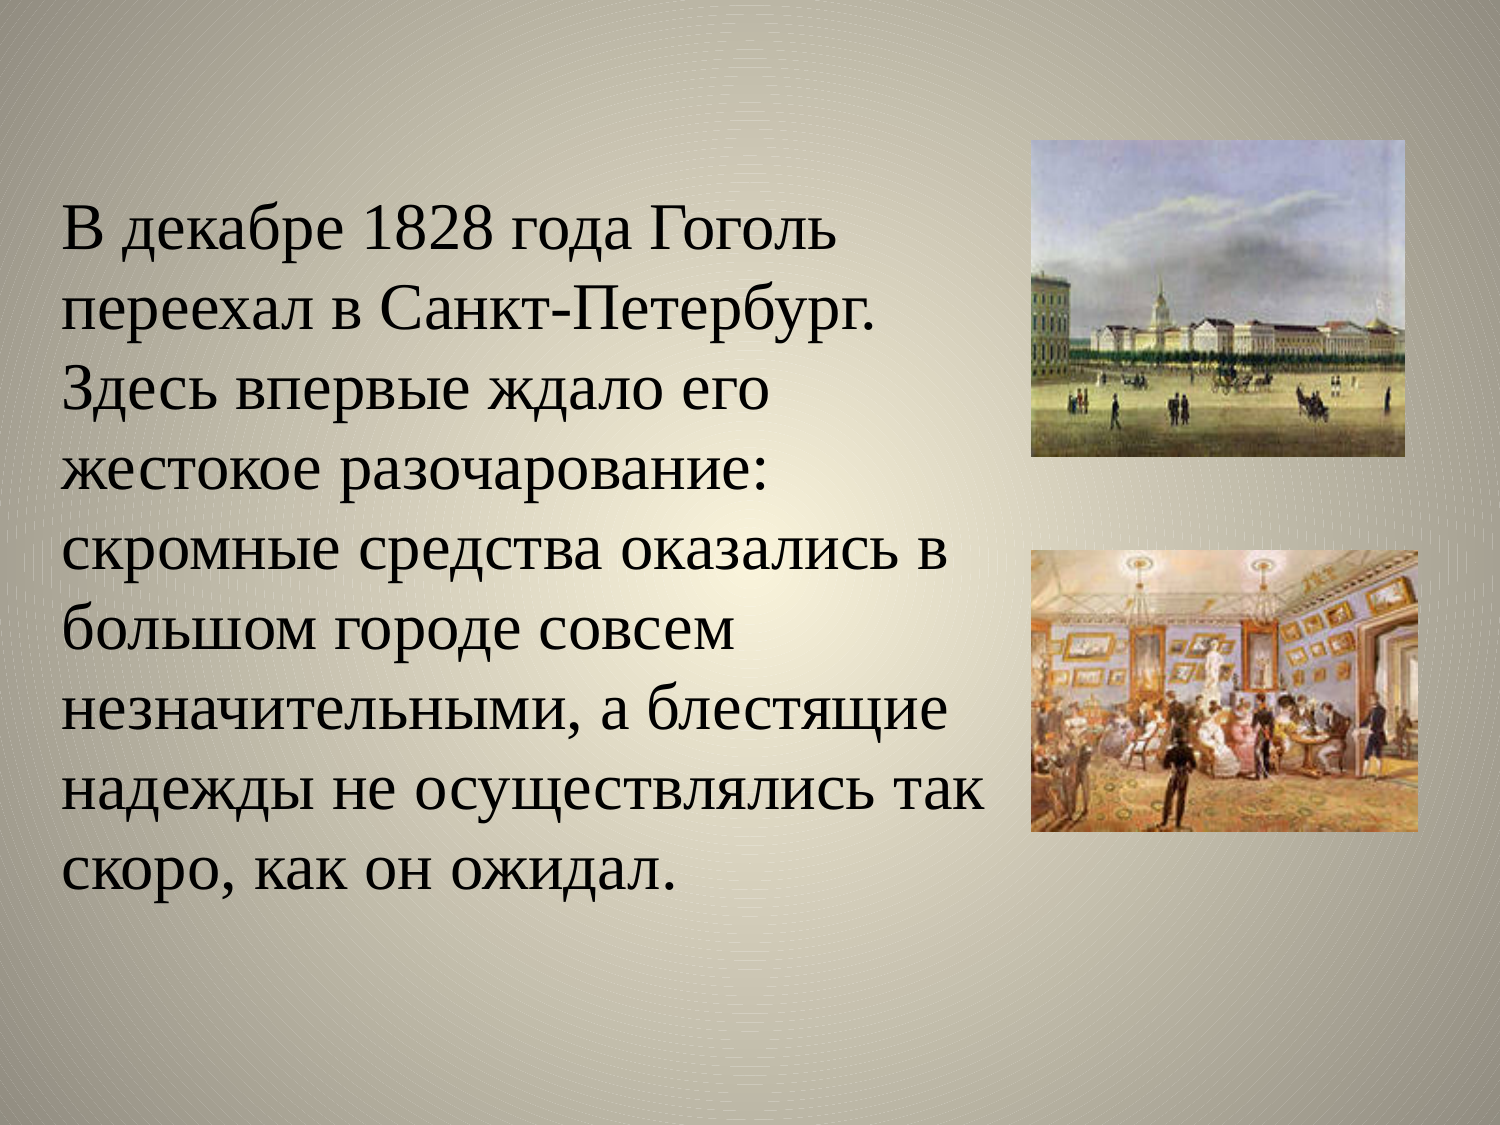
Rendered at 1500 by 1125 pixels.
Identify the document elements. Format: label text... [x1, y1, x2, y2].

picture [1030, 140, 1405, 458]
picture [1030, 550, 1419, 833]
text_box В декабре 1828 года Гоголь переехал в Санкт-Петербург. Здесь впервые ждало его жестокое разочарование: скромные средства оказались в большом городе совсем незначительными, а блестящие надежды не осуществлялись так скоро, как он ожидал. [46, 175, 1008, 911]
